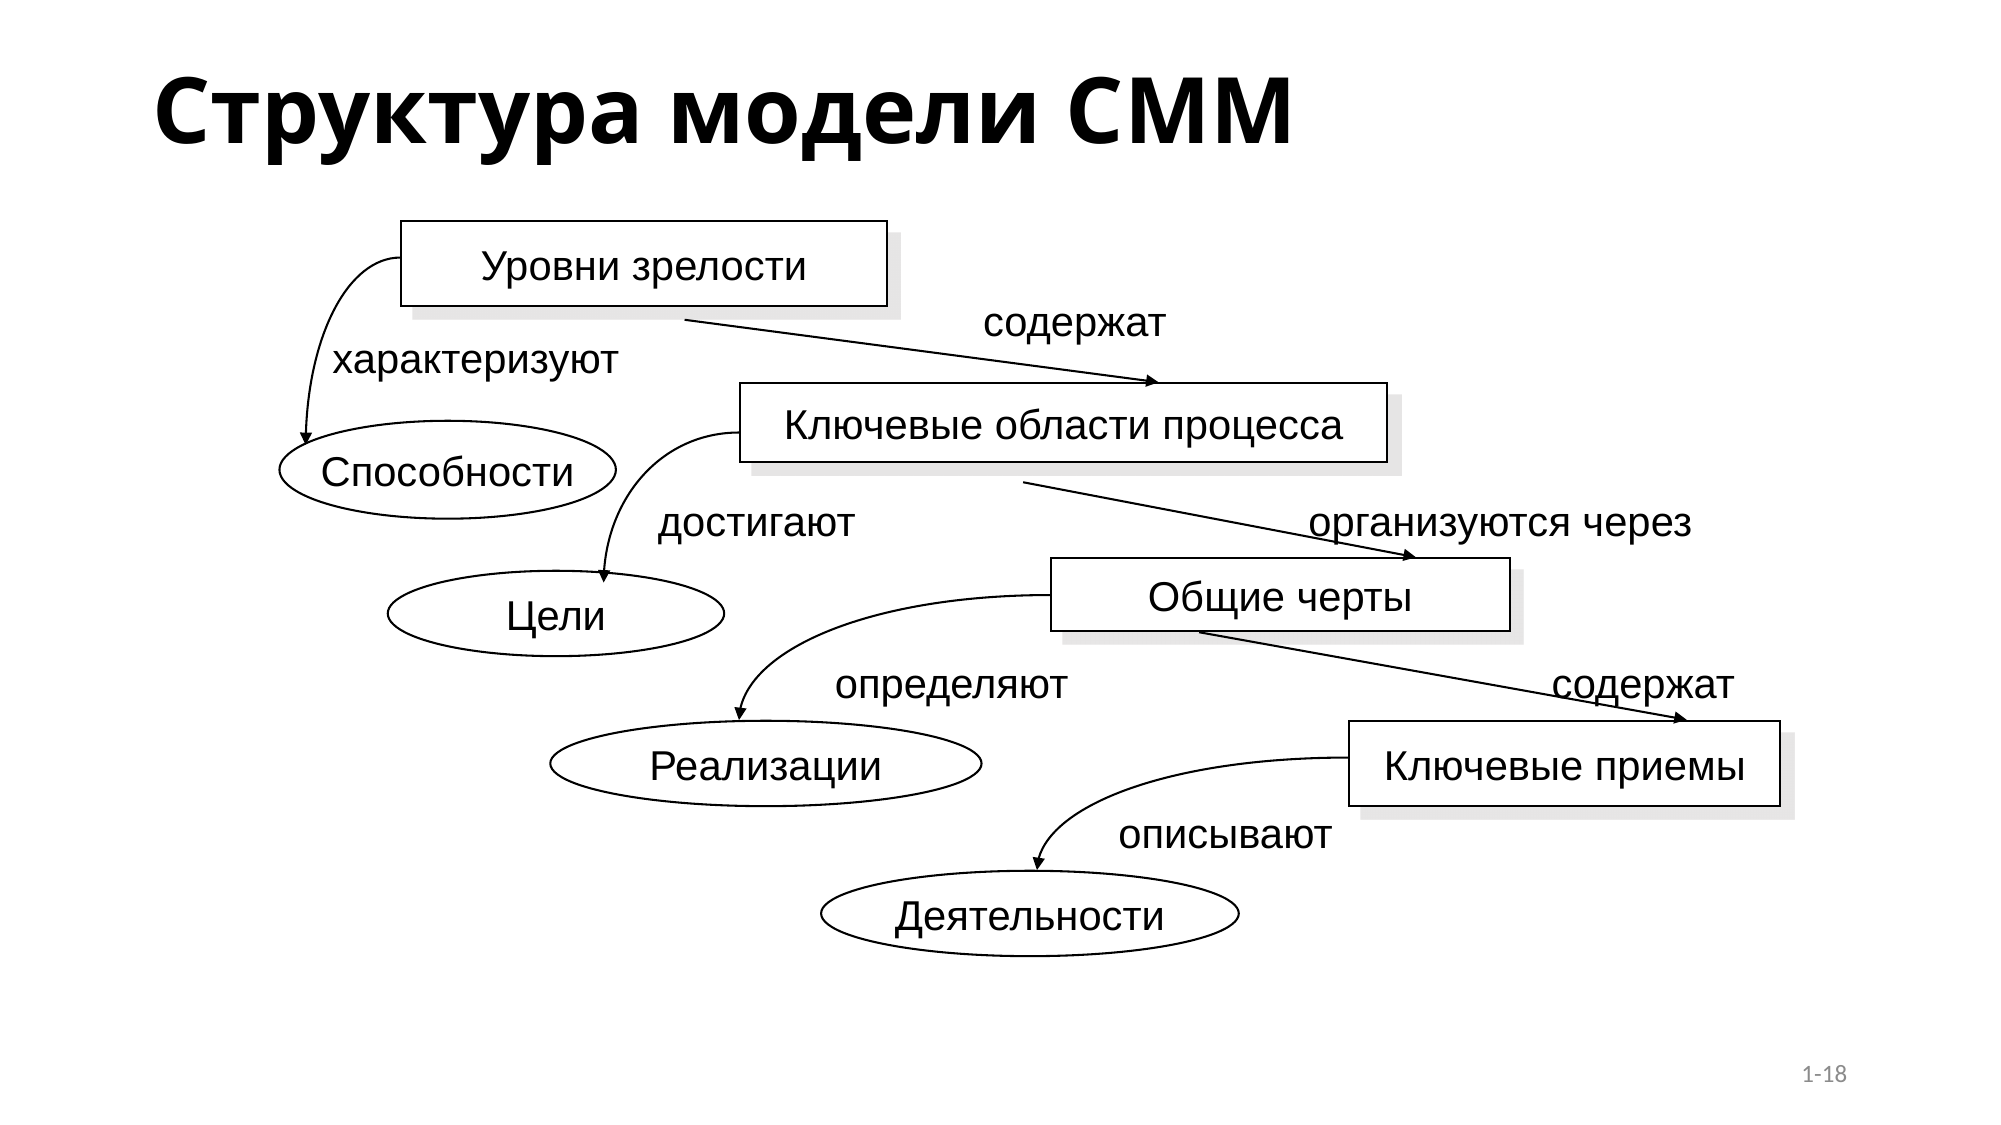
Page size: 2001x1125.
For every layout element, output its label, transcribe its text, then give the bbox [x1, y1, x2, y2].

title Структура модели CMM [137, 59, 1863, 278]
text_box [299, 354, 401, 445]
text_box Уровни зрелости [401, 220, 887, 307]
text_box [1032, 757, 1349, 871]
text_box [734, 594, 1051, 721]
text_box Цели [387, 570, 725, 657]
text_box Ключевые приемы [1349, 720, 1781, 807]
text_box Деятельности [821, 870, 1239, 957]
text_box [1387, 552, 1416, 562]
text_box определяют [820, 650, 1084, 715]
text_box достигают [643, 487, 871, 552]
text_box характеризуют [317, 324, 635, 390]
text_box [597, 432, 740, 583]
text_box Способности [279, 420, 616, 519]
text_box [684, 319, 1159, 387]
text_box содержат [1536, 650, 1751, 715]
text_box [327, 257, 401, 324]
text_box Общие черты [1051, 558, 1510, 632]
text_box содержат [968, 287, 1182, 352]
text_box организуются через [1293, 487, 1708, 552]
text_box Ключевые области процесса [739, 383, 1388, 463]
text_box Реализации [550, 721, 982, 807]
text_box [1659, 715, 1687, 724]
slide_number 1-18 [1412, 1042, 1863, 1103]
